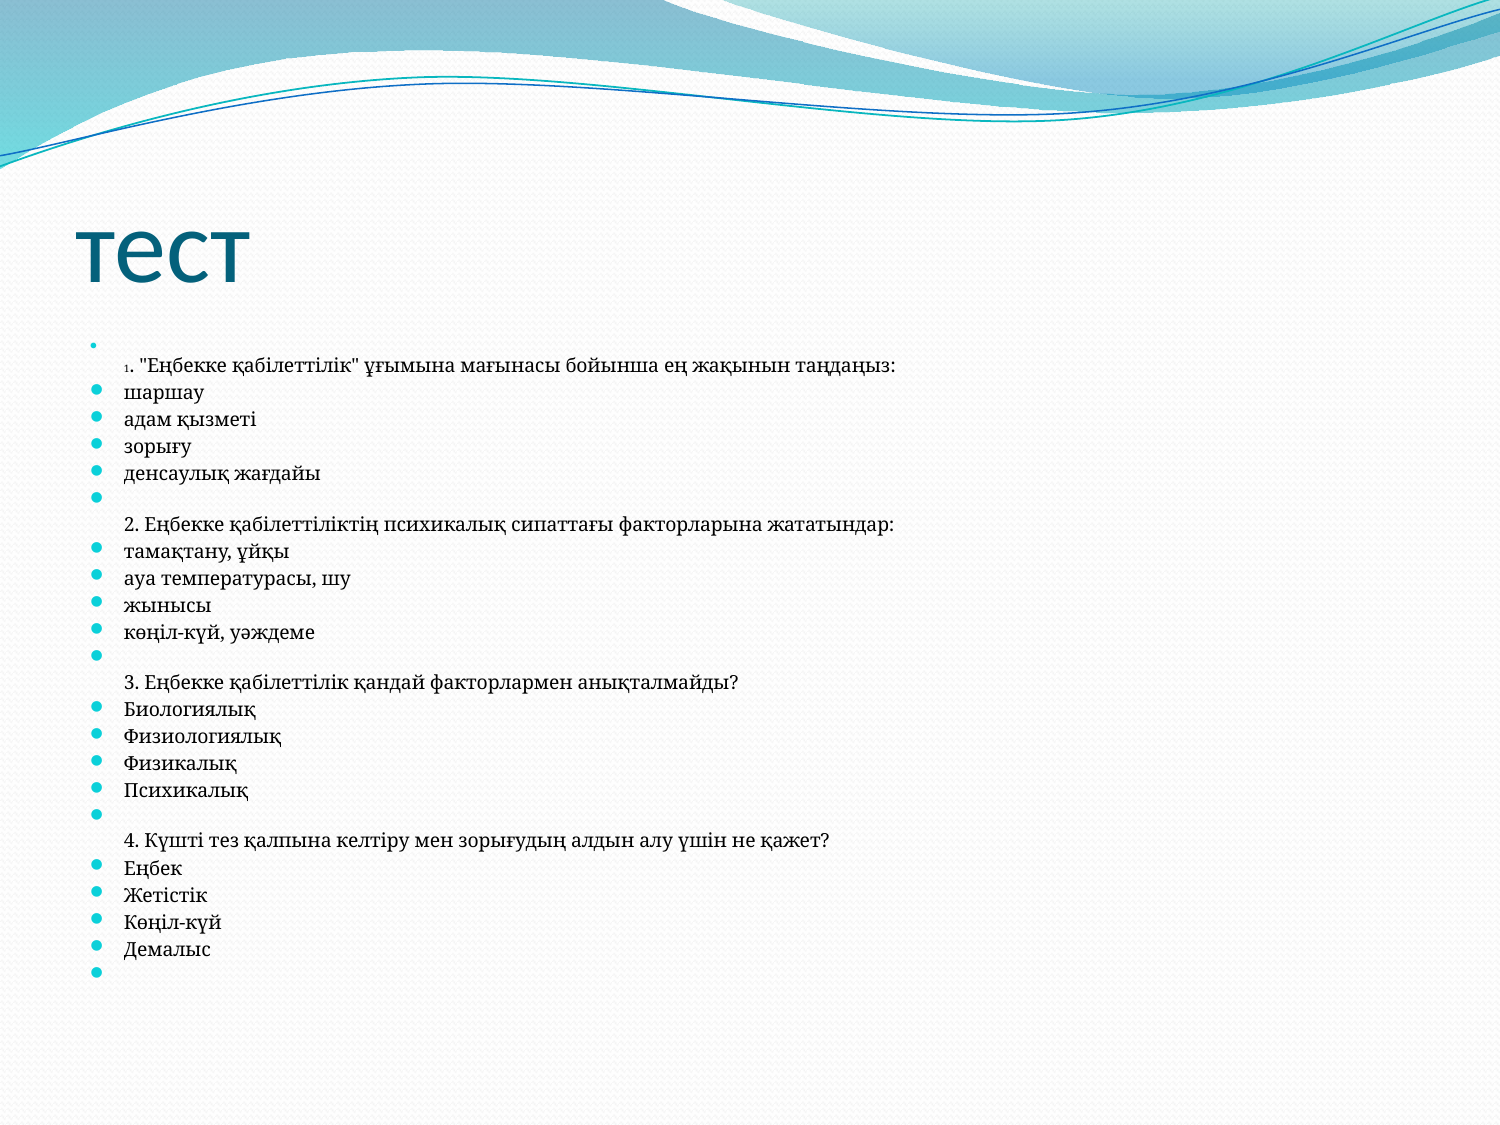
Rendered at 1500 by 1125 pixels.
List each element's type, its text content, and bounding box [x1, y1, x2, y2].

title тест [75, 115, 1425, 303]
list 1. "Еңбекке қабілеттілік" ұғымына мағынасы бойынша ең жақынын таңдаңыз: шаршау адам қызметі зорығу денсаулық жағдайы 2. Еңбекке қабілеттіліктің психикалық сипаттағы факторларына жататындар: тамақтану, ұйқы ауа температурасы, шу жынысы көңіл-күй, уәждеме 3. Еңбекке қабілеттілік қандай факторлармен анықталмайды? Биологиялық Физиологиялық Физикалық Психикалық 4. Күшті тез қалпына келтіру мен зорығудың алдын алу үшін не қажет? Еңбек Жетістік Көңіл-күй Демалыс [75, 317, 1425, 1038]
